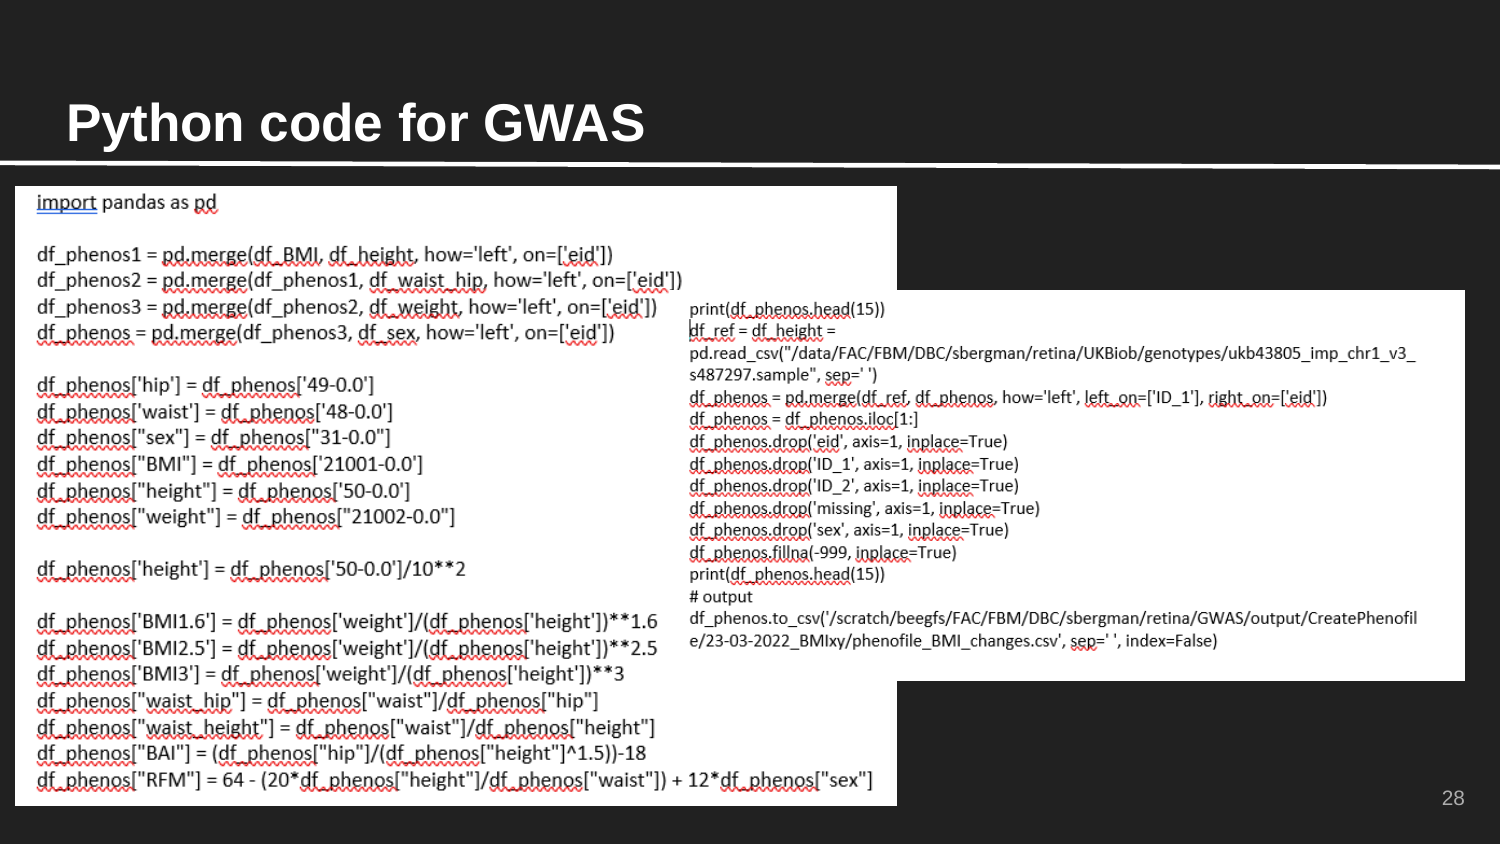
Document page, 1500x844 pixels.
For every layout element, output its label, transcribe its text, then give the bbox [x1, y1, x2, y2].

title Python code for GWAS [51, 72, 1449, 161]
picture [15, 186, 1465, 807]
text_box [0, 162, 1500, 168]
slide_number 28 [1389, 764, 1480, 830]
